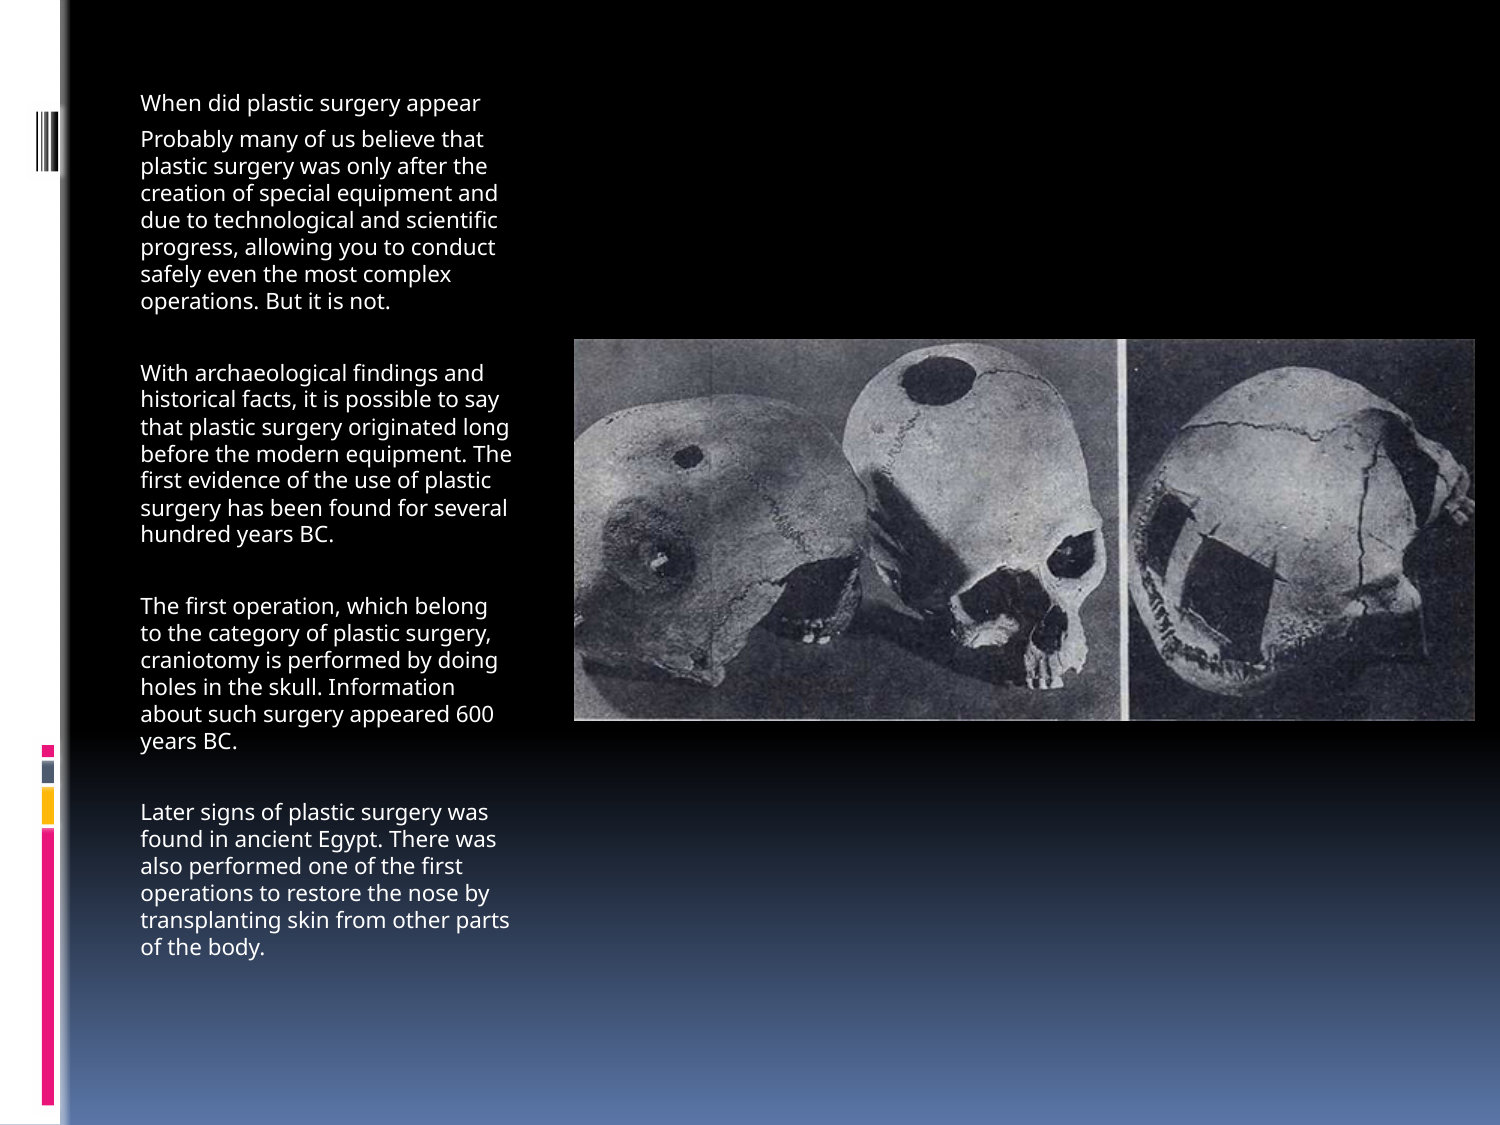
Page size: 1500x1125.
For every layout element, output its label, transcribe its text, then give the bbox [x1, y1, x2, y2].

list When did plastic surgery appear Probably many of us believe that plastic surgery was only after the creation of special equipment and due to technological and scientific progress, allowing you to conduct safely even the most complex operations. But it is not. With archaeological findings and historical facts, it is possible to say that plastic surgery originated long before the modern equipment. The first evidence of the use of plastic surgery has been found for several hundred years BC. The first operation, which belong to the category of plastic surgery, craniotomy is performed by doing holes in the skull. Information about such surgery appeared 600 years BC. Later signs of plastic surgery was found in ancient Egypt. There was also performed one of the first operations to restore the nose by transplanting skin from other parts of the body. [117, 82, 530, 997]
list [573, 339, 1475, 722]
